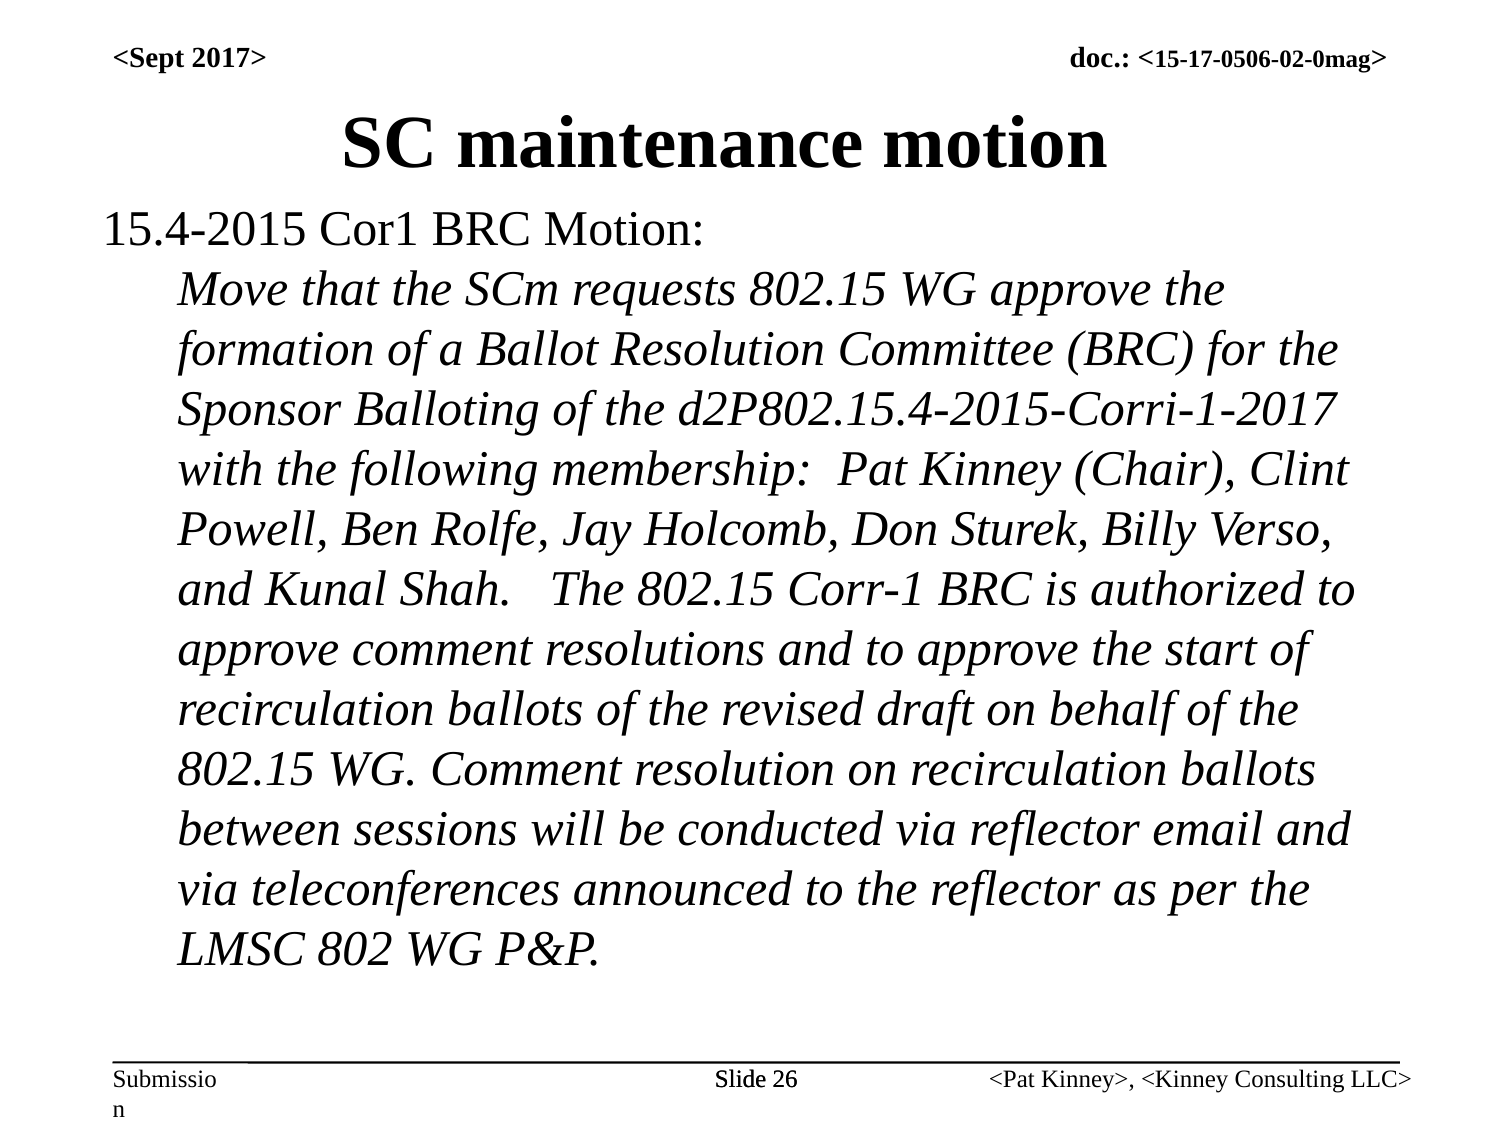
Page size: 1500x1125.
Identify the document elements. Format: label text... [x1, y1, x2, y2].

title SC maintenance motion [87, 75, 1363, 187]
text_box Slide 26 [675, 1088, 838, 1093]
footer <Pat Kinney>, <Kinney Consulting LLC> [899, 1088, 1413, 1093]
text_box 15.4-2015 Cor1 BRC Motion: Move that the SCm requests 802.15 WG approve the formation of a Ballot Resolution Committee (BRC) for the Sponsor Balloting of the d2P802.15.4-2015-Corri-1-2017 with the following membership: Pat Kinney (Chair), Clint Powell, Ben Rolfe, Jay Holcomb, Don Sturek, Billy Verso, and Kunal Shah. The 802.15 Corr-1 BRC is authorized to approve comment resolutions and to approve the start of recirculation ballots of the revised draft on behalf of the 802.15 WG. Comment resolution on recirculation ballots between sessions will be conducted via reflector email and via teleconferences announced to the reflector as per the LMSC 802 WG P&P. [87, 187, 1424, 1088]
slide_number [112, 37, 376, 74]
